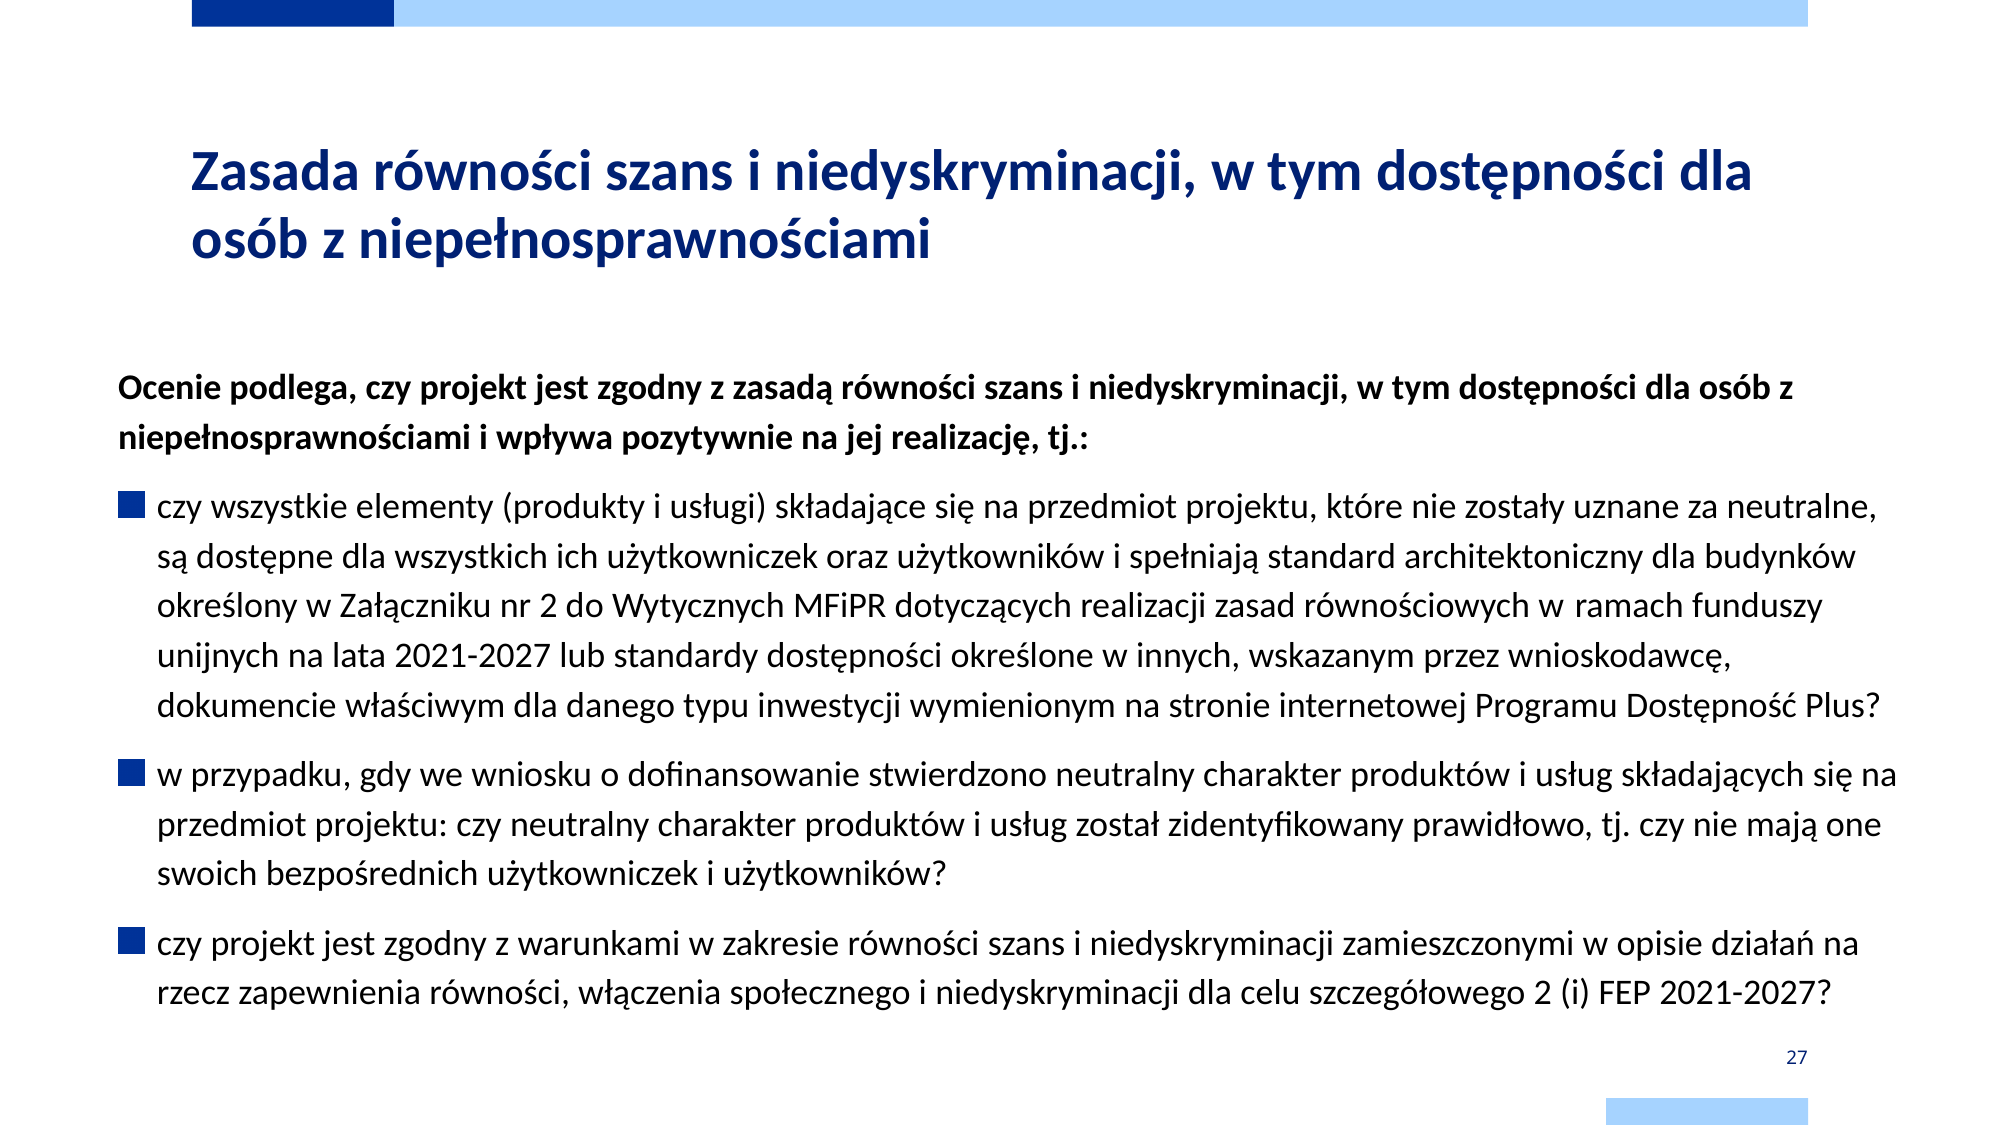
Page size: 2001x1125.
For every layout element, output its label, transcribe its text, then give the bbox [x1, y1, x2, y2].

list Ocenie podlega, czy projekt jest zgodny z zasadą równości szans i niedyskryminacji, w tym dostępności dla osób z niepełnosprawnościami i wpływa pozytywnie na jej realizację, tj.: czy wszystkie elementy (produkty i usługi) składające się na przedmiot projektu, które nie zostały uznane za neutralne, są dostępne dla wszystkich ich użytkowniczek oraz użytkowników i spełniają standard architektoniczny dla budynków określony w Załączniku nr 2 do Wytycznych MFiPR dotyczących realizacji zasad równościowych w ramach funduszy unijnych na lata 2021-2027 lub standardy dostępności określone w innych, wskazanym przez wnioskodawcę, dokumencie właściwym dla danego typu inwestycji wymienionym na stronie internetowej Programu Dostępność Plus? w przypadku, gdy we wniosku o dofinansowanie stwierdzono neutralny charakter produktów i usług składających się na przedmiot projektu: czy neutralny charakter produktów i usług został zidentyfikowany prawidłowo, tj. czy nie mają one swoich bezpośrednich użytkowniczek i użytkowników? czy projekt jest zgodny z warunkami w zakresie równości szans i niedyskryminacji zamieszczonymi w opisie działań na rzecz zapewnienia równości, włączenia społecznego i niedyskryminacji dla celu szczegółowego 2 (i) FEP 2021-2027? [118, 357, 1911, 1020]
picture [118, 759, 145, 786]
picture [118, 927, 145, 954]
title Zasada równości szans i niedyskryminacji, w tym dostępności dla osób z niepełnosprawnościami [191, 133, 1809, 295]
slide_number 27 [1605, 1044, 1808, 1072]
picture [118, 491, 145, 518]
